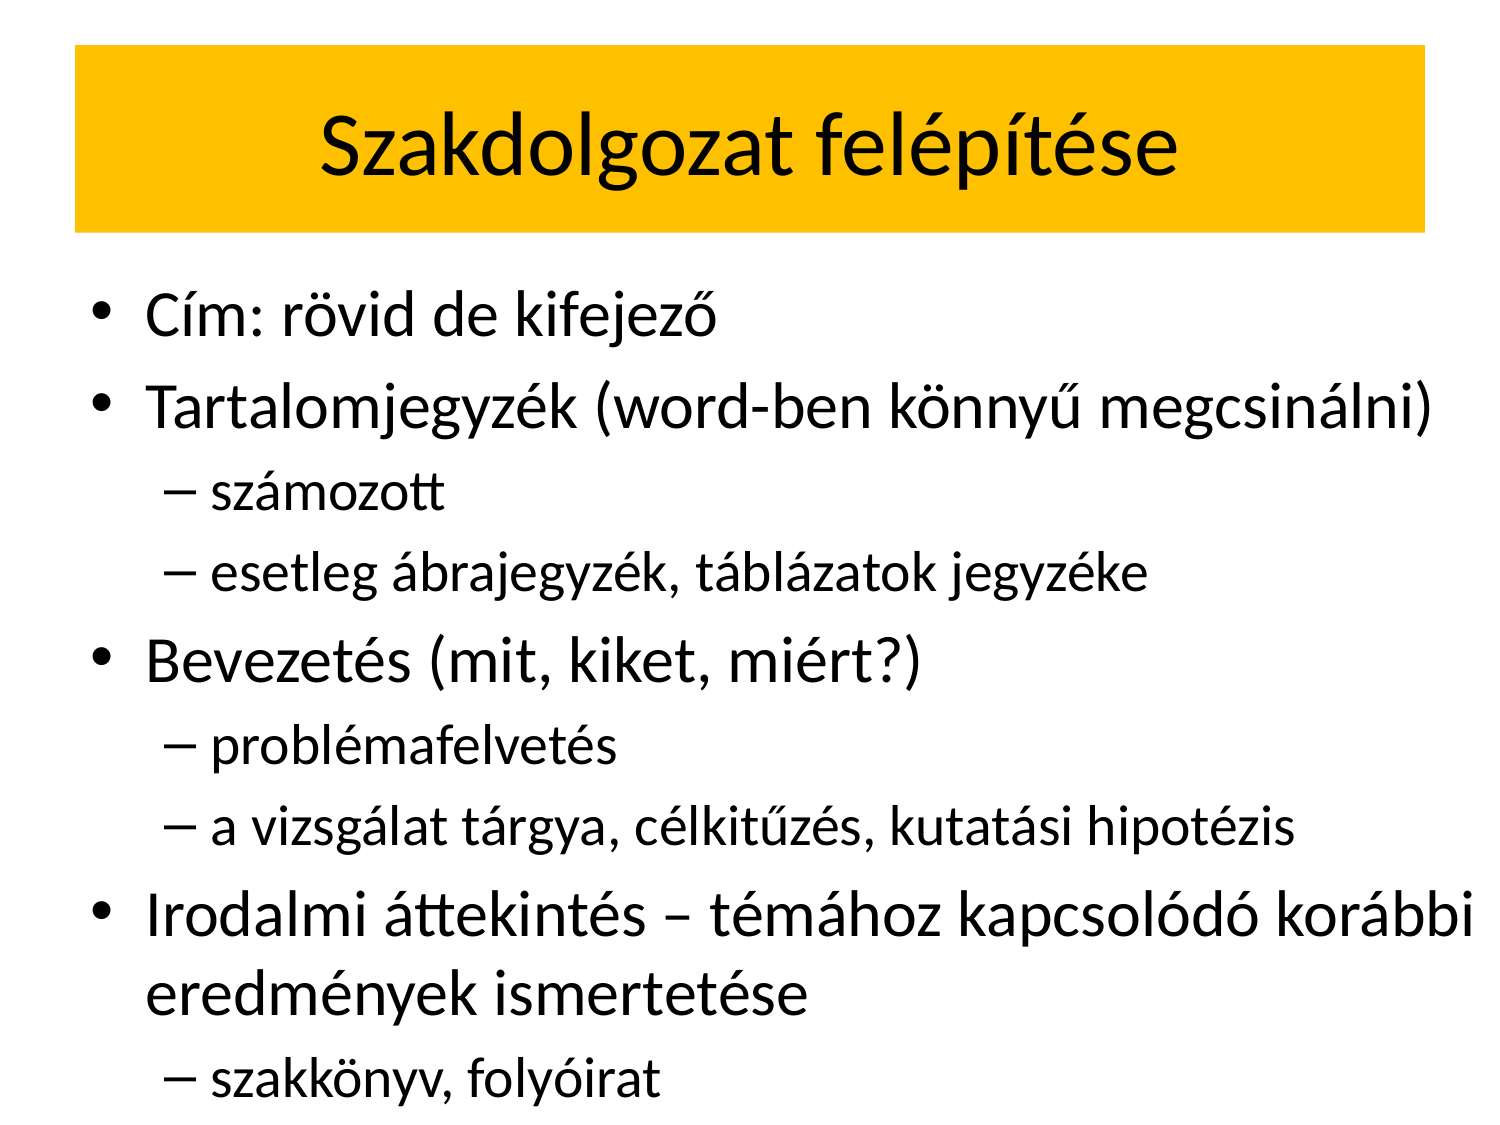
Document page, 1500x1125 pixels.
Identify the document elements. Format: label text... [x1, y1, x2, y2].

title Szakdolgozat felépítése [75, 45, 1425, 233]
list Cím: rövid de kifejező Tartalomjegyzék (word-ben könnyű megcsinálni) számozott esetleg ábrajegyzék, táblázatok jegyzéke Bevezetés (mit, kiket, miért?) problémafelvetés a vizsgálat tárgya, célkitűzés, kutatási hipotézis Irodalmi áttekintés – témához kapcsolódó korábbi eredmények ismertetése szakkönyv, folyóirat [75, 262, 1500, 1125]
